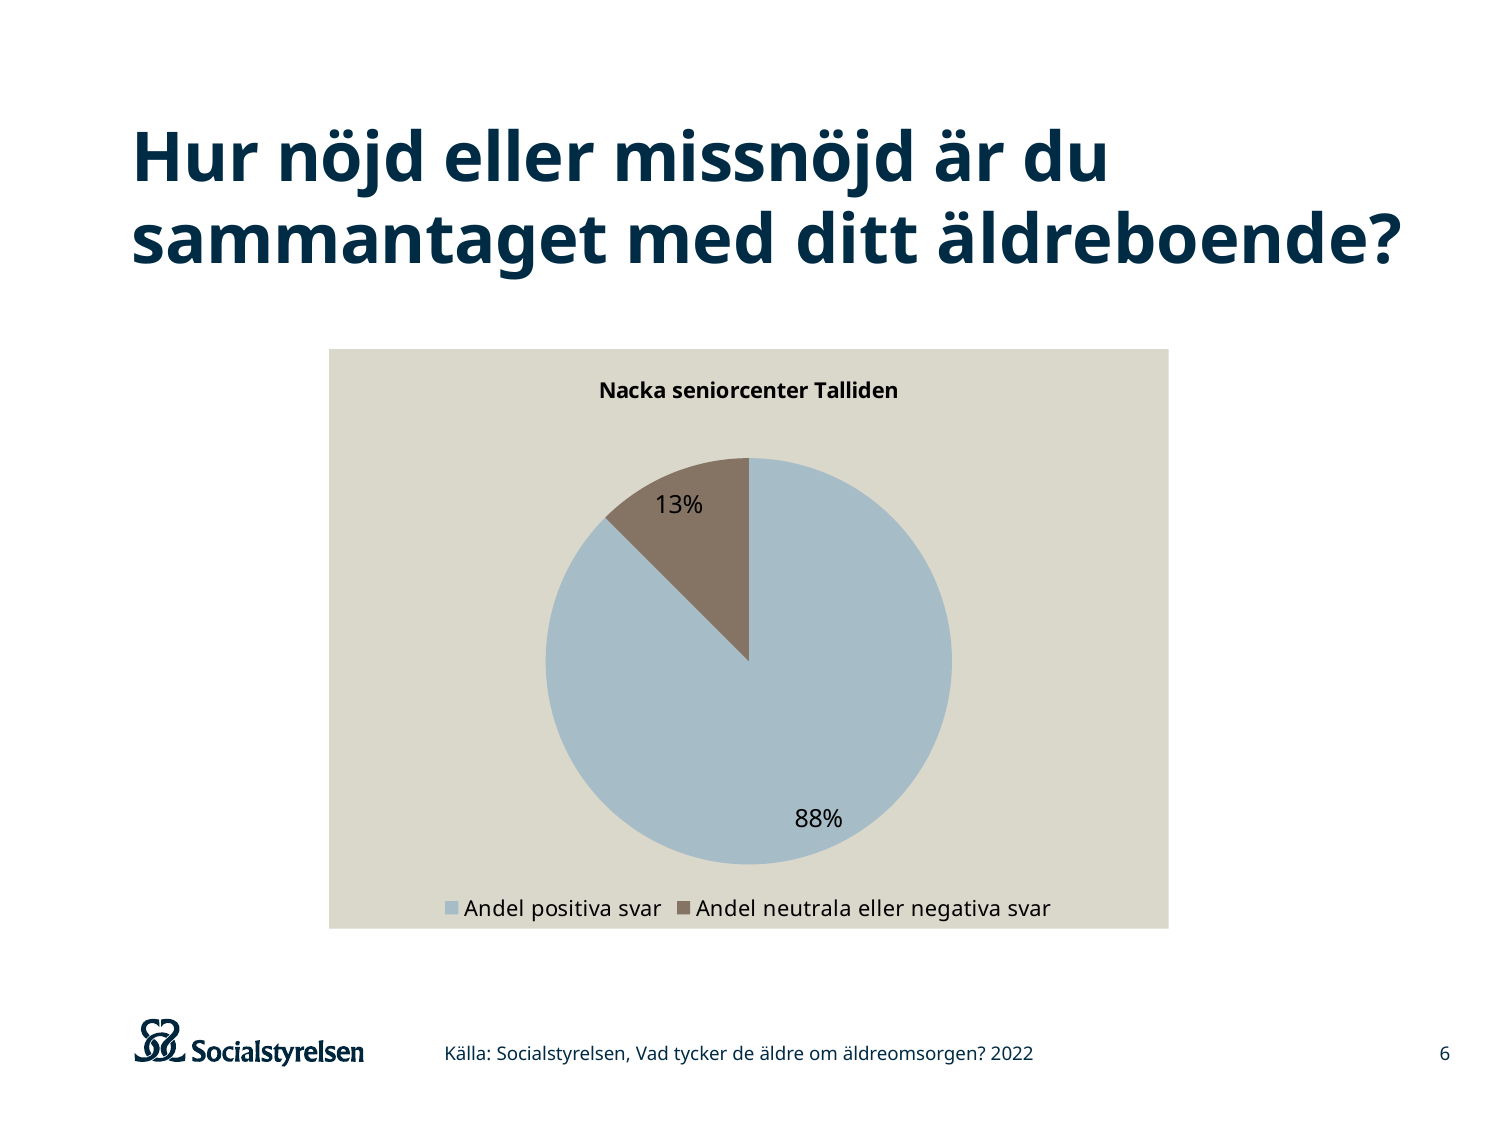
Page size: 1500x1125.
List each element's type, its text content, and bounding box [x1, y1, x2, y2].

footer Källa: Socialstyrelsen, Vad tycker de äldre om äldreomsorgen? 2022 [444, 1032, 1110, 1077]
chart [328, 348, 1169, 929]
slide_number 6 [1379, 1032, 1451, 1077]
title Hur nöjd eller missnöjd är du sammantaget med ditt äldreboende? [131, 112, 1457, 326]
